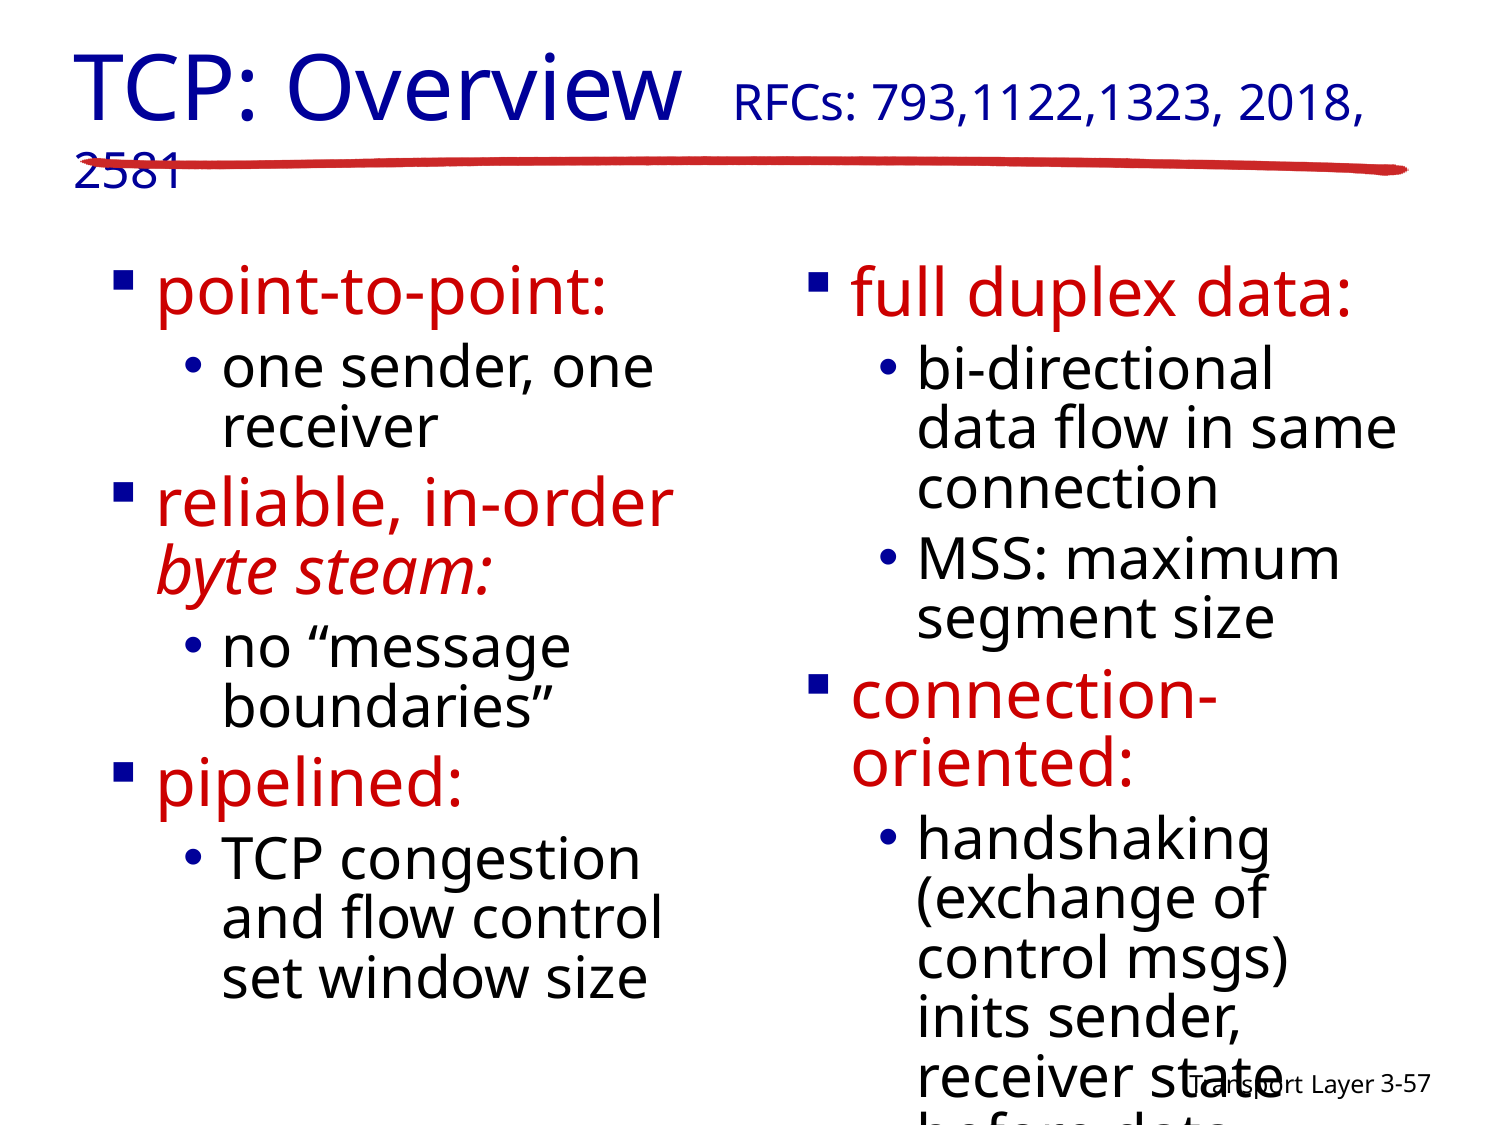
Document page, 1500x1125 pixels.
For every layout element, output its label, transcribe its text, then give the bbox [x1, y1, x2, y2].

footer Transport Layer [914, 1057, 1390, 1105]
picture [73, 151, 1425, 181]
list full duplex data: bi-directional data flow in same connection MSS: maximum segment size connection-oriented: handshaking (exchange of control msgs) inits sender, receiver state before data exchange flow controlled: sender will not overwhelm receiver [789, 254, 1429, 1018]
title TCP: Overview RFCs: 793,1122,1323, 2018, 2581 [58, 41, 1411, 187]
list point-to-point: one sender, one receiver reliable, in-order byte steam: no “message boundaries” pipelined: TCP congestion and flow control set window size [93, 253, 747, 1016]
slide_number 3-57 [1365, 1060, 1477, 1106]
